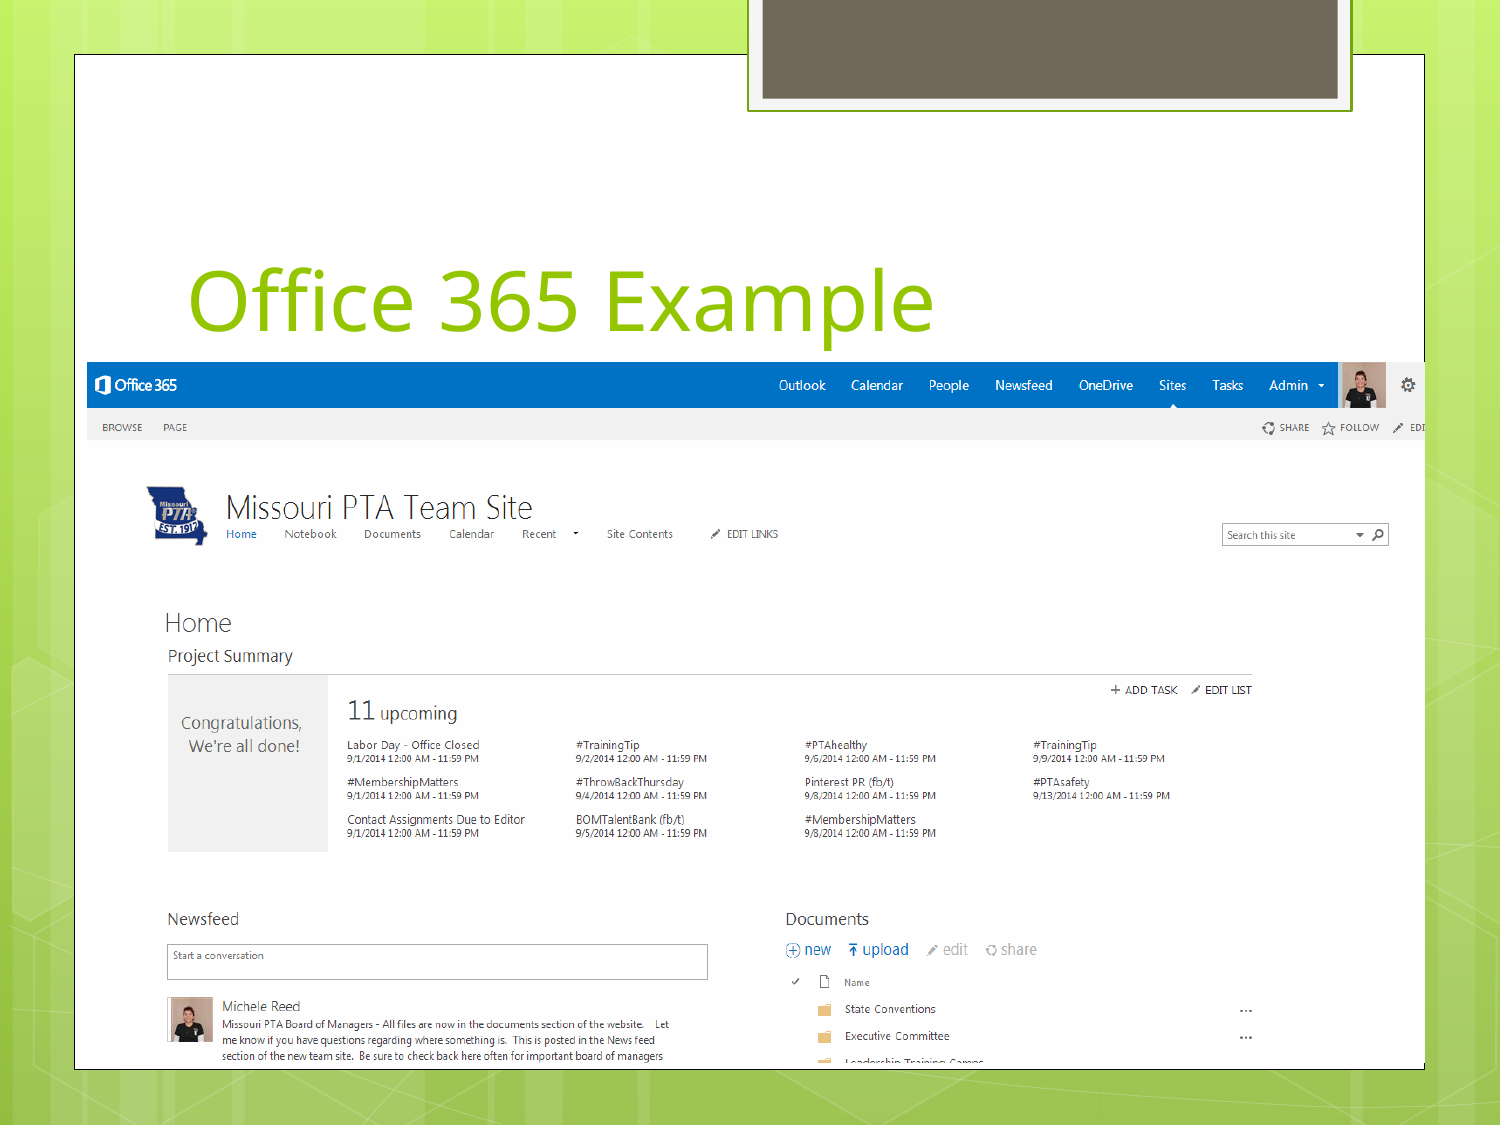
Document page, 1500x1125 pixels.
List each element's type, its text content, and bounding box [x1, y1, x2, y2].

title Office 365 Example [171, 168, 1324, 357]
picture [87, 362, 1426, 1063]
